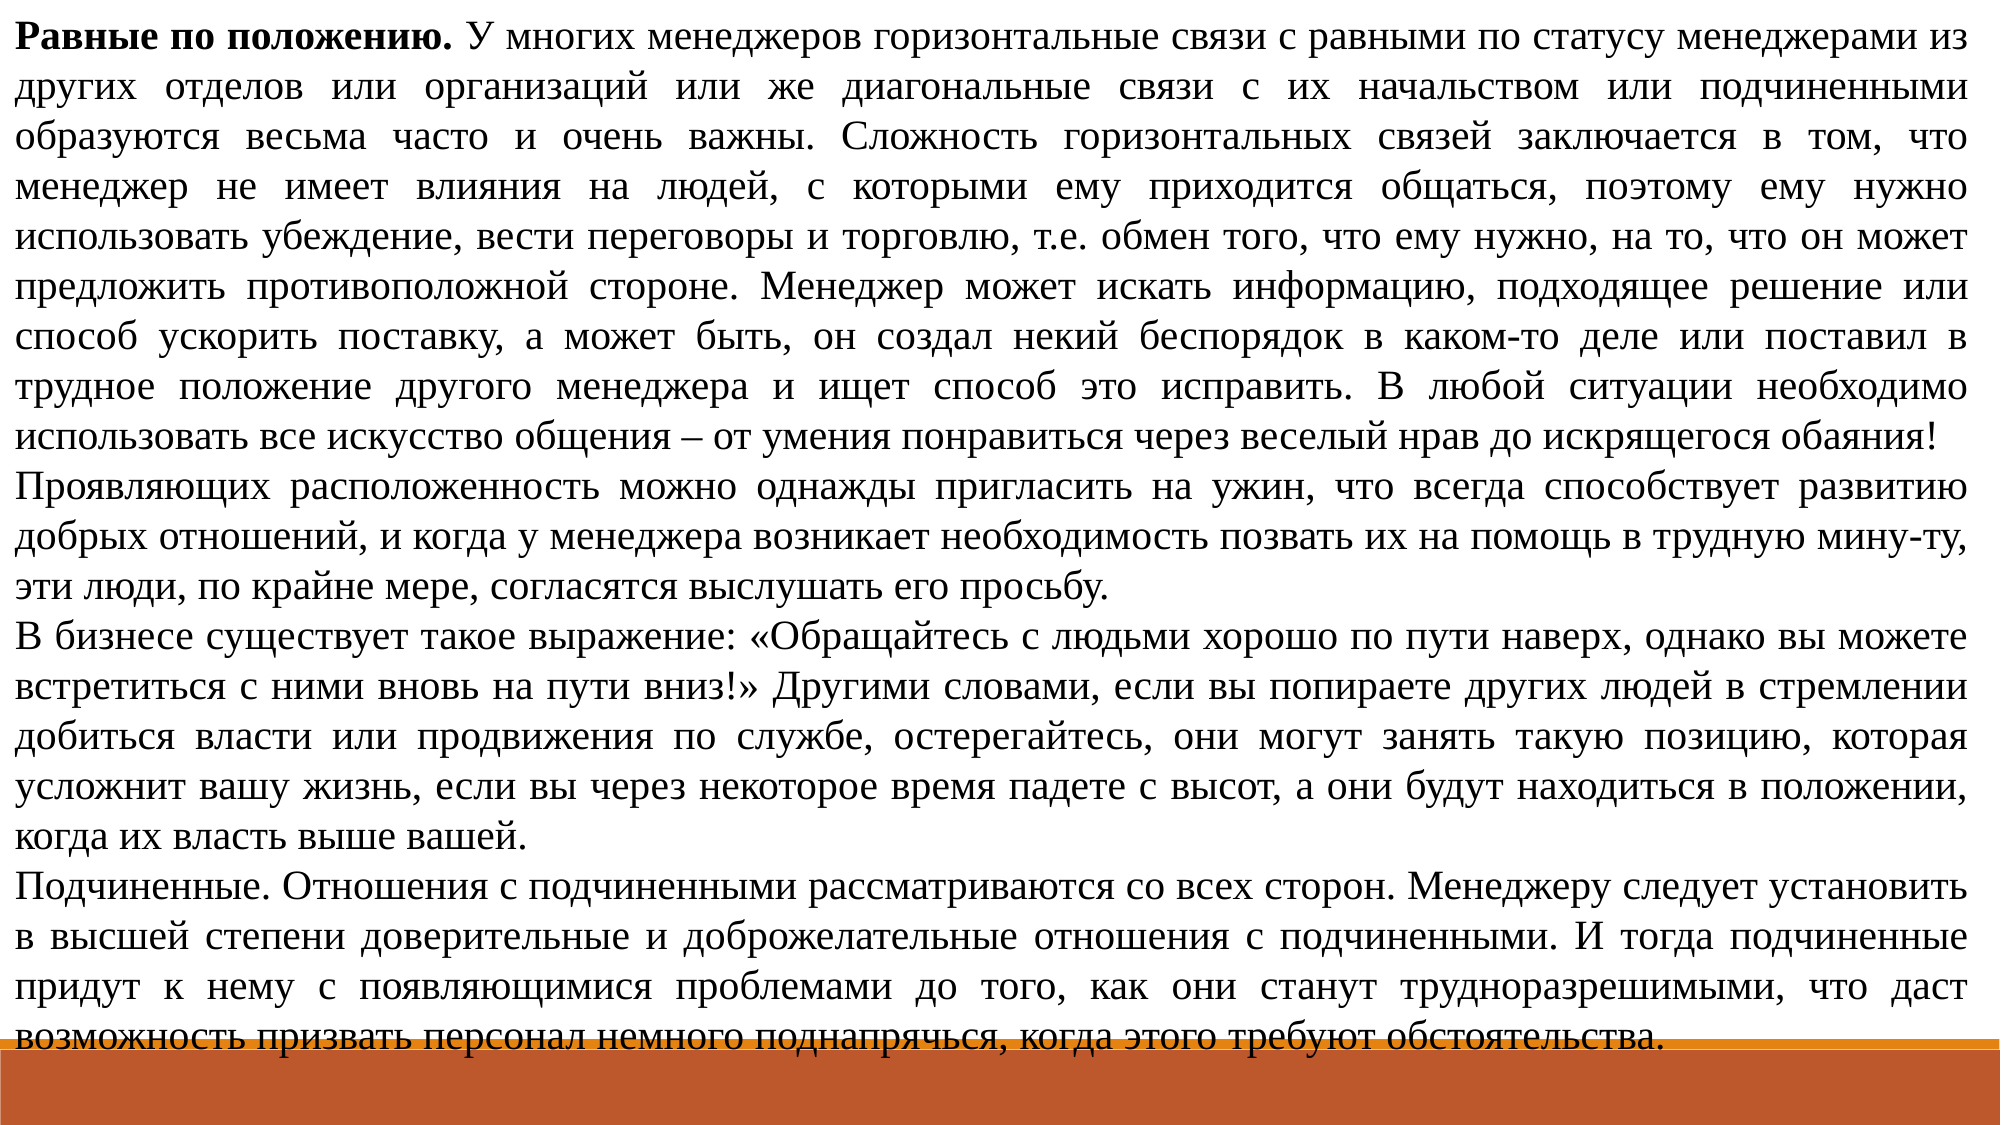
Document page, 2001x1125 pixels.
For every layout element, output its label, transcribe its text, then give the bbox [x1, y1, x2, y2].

text_box Равные по положению. У многих менеджеров горизонтальные связи с равными по статусу менеджерами из других отделов или организаций или же диагональные связи с их начальством или подчиненными образуются весьма часто и очень важны. Сложность горизонтальных связей заключается в том, что менеджер не имеет влияния на людей, с которыми ему приходится общаться, поэтому ему нужно использовать убеждение, вести переговоры и торговлю, т.е. обмен того, что ему нужно, на то, что он может предложить противоположной стороне. Менеджер может искать информацию, подходящее решение или способ ускорить поставку, а может быть, он создал некий беспорядок в каком-то деле или поставил в трудное положение другого менеджера и ищет способ это исправить. В любой ситуации необходимо использовать все искусство общения – от умения понравиться через веселый нрав до искрящегося обаяния! Проявляющих расположенность можно однажды пригласить на ужин, что всегда способствует развитию добрых отношений, и когда у менеджера возникает необходимость позвать их на помощь в трудную мину-ту, эти люди, по крайне мере, согласятся выслушать его просьбу. В бизнесе существует такое выражение: «Обращайтесь с людьми хорошо по пути наверх, однако вы можете встретиться с ними вновь на пути вниз!» Другими словами, если вы попираете других людей в стремлении добиться власти или продвижения по службе, остерегайтесь, они могут занять такую позицию, которая усложнит вашу жизнь, если вы через некоторое время падете с высот, а они будут находиться в положении, когда их власть выше вашей. Подчиненные. Отношения с подчиненными рассматриваются со всех сторон. Менеджеру следует установить в высшей степени доверительные и доброжелательные отношения с подчиненными. И тогда подчиненные придут к нему с появляющимися проблемами до того, как они станут трудноразрешимыми, что даст возможность призвать персонал немного поднапрячься, когда этого требуют обстоятельства. [0, 0, 1984, 1066]
